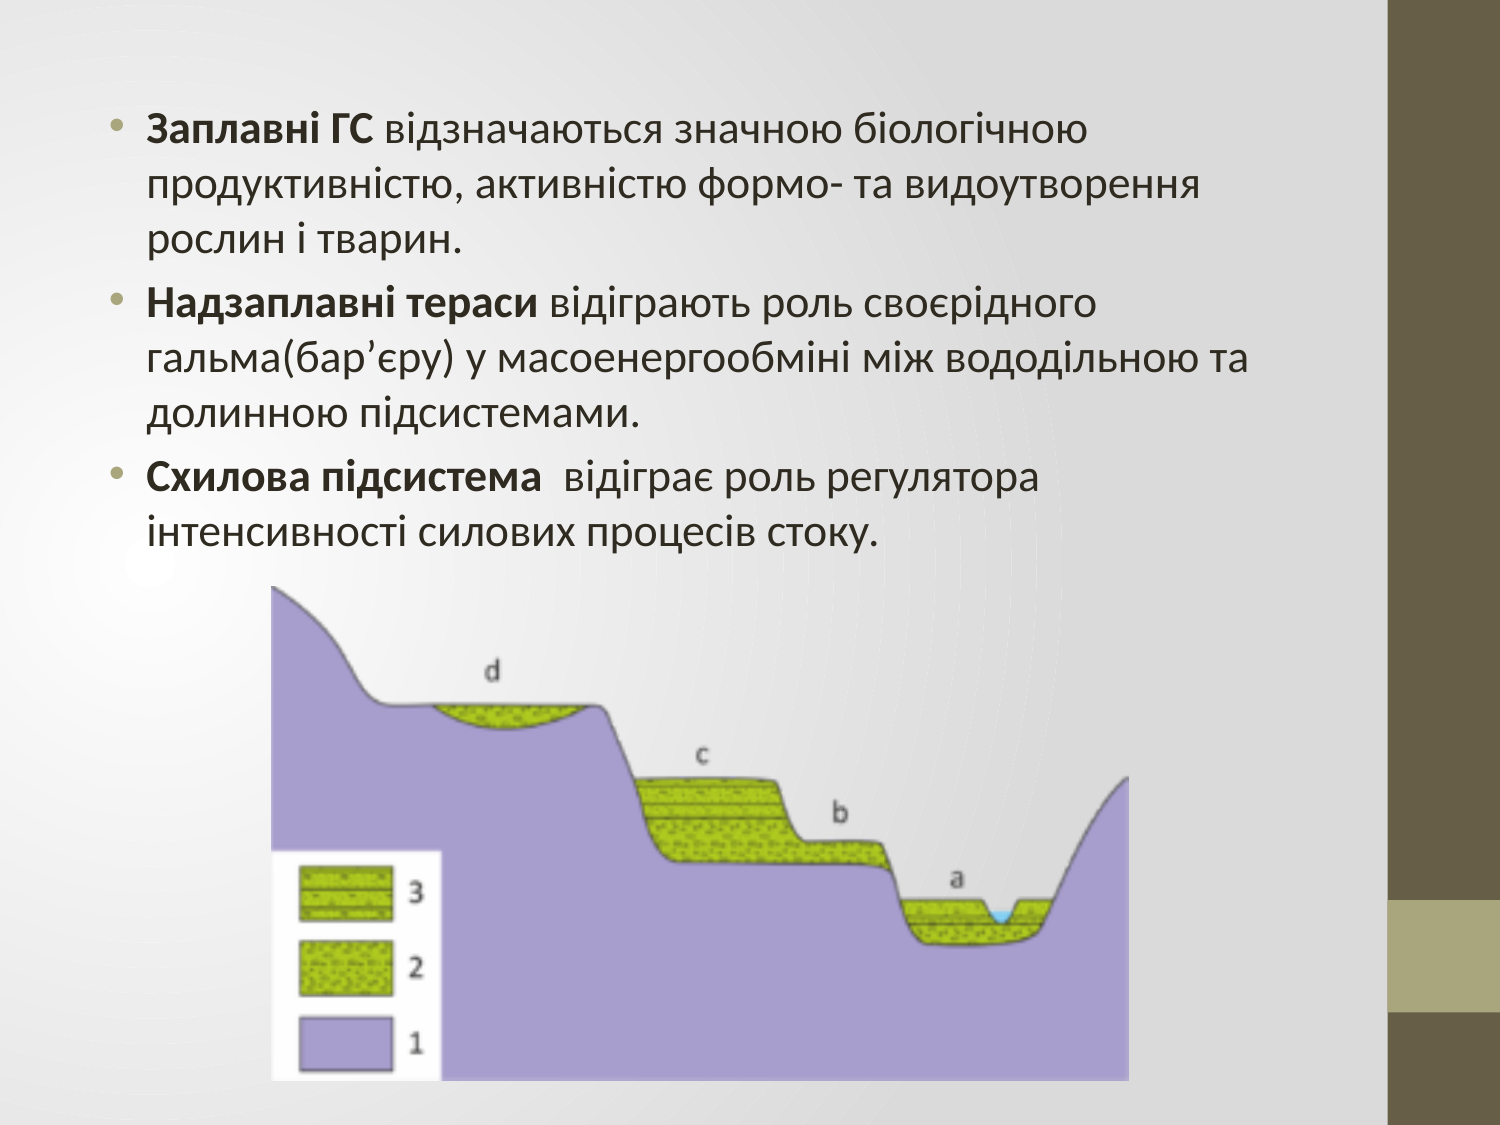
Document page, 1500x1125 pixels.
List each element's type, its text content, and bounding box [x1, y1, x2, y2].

picture [270, 585, 1130, 1082]
list Заплавні ГС відзначаються значною біологічною продуктивністю, активністю формо- та видоутворення рослин і тварин. Надзаплавні тераси відіграють роль своєрідного гальма(бар’єру) у масоенергообміні між вододільною та долинною підсистемами. Схилова підсистема відіграє роль регулятора інтенсивності силових процесів стоку. [75, 90, 1325, 587]
